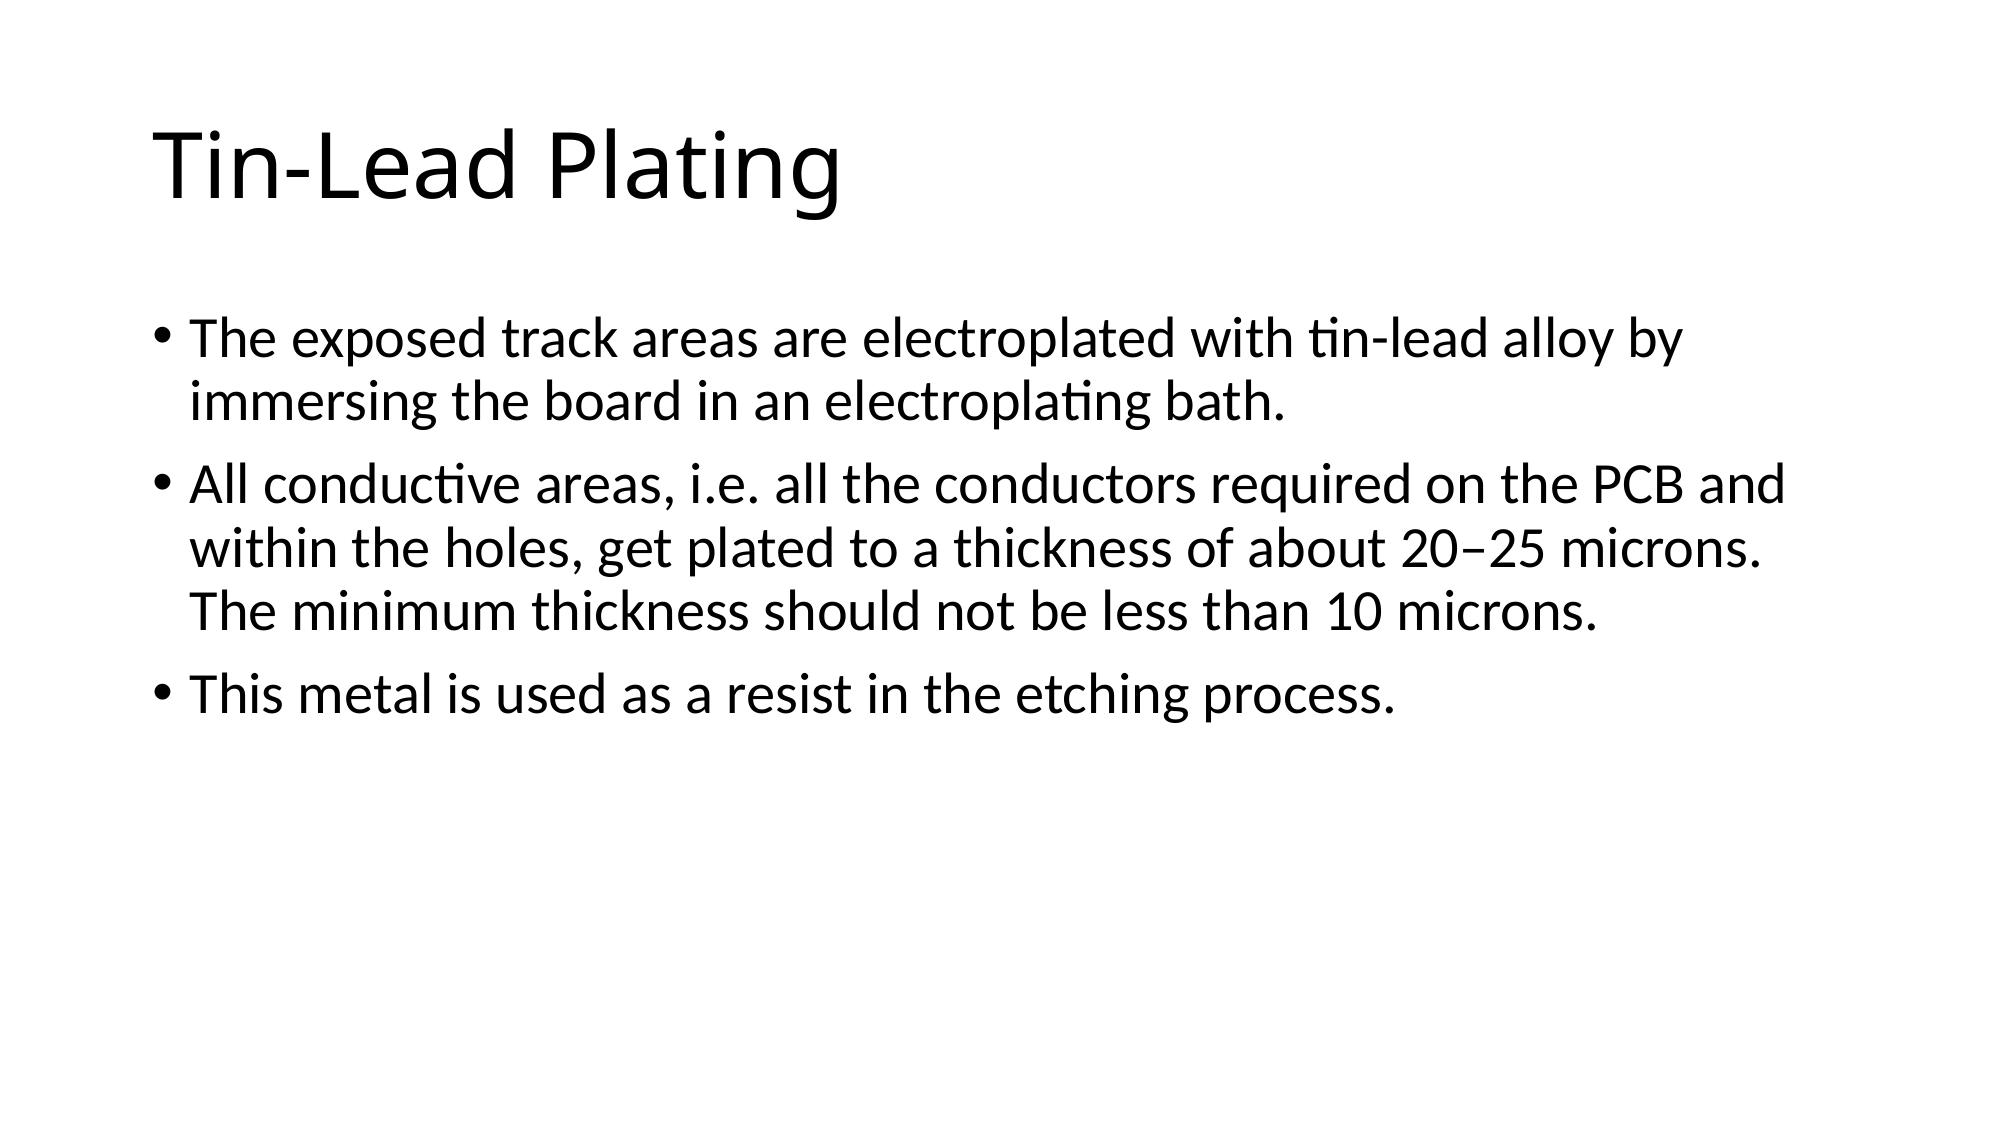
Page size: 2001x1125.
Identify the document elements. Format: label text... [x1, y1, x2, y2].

title Tin-Lead Plating [137, 59, 1863, 278]
list The exposed track areas are electroplated with tin-lead alloy by immersing the board in an electroplating bath. All conductive areas, i.e. all the conductors required on the PCB and within the holes, get plated to a thickness of about 20–25 microns. The minimum thickness should not be less than 10 microns. This metal is used as a resist in the etching process. [137, 299, 1863, 1014]
